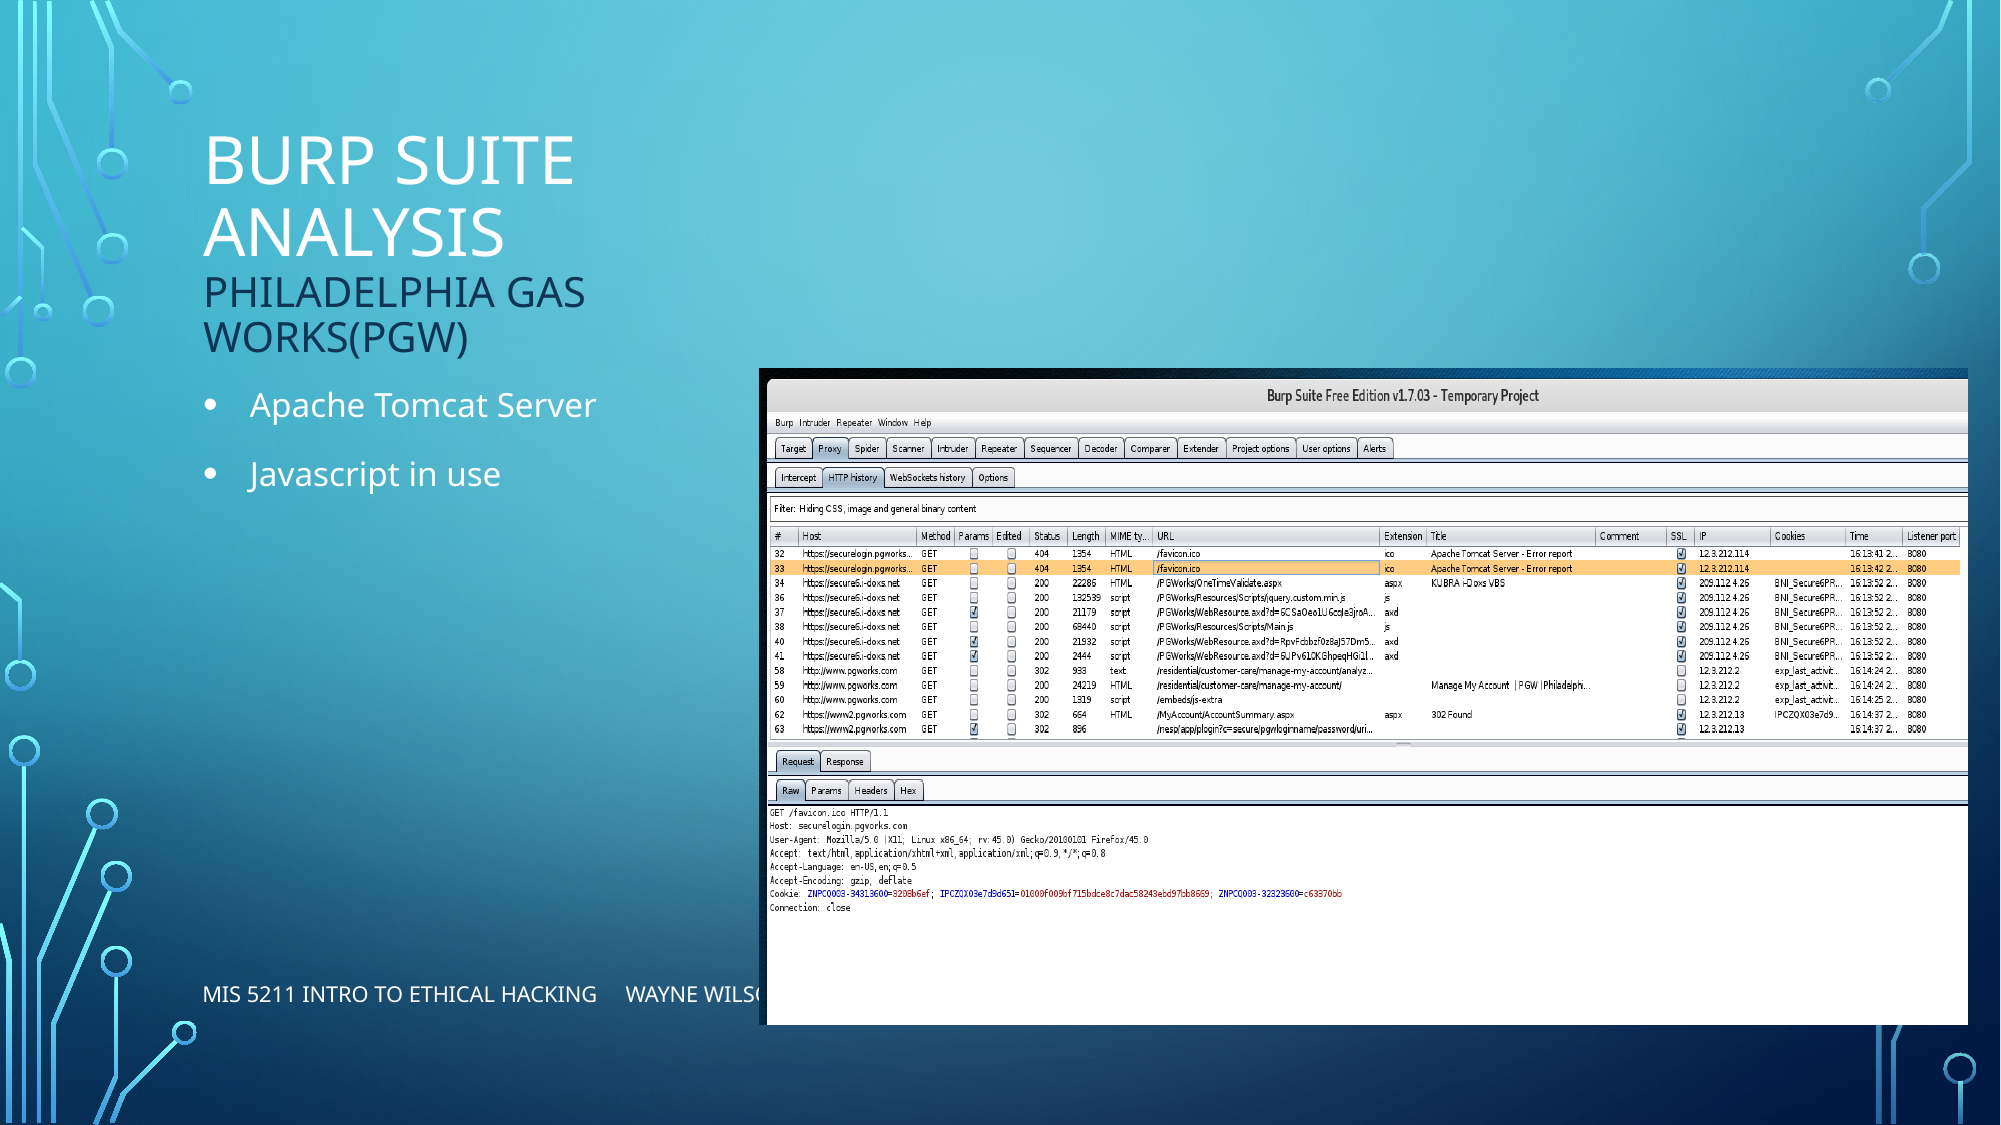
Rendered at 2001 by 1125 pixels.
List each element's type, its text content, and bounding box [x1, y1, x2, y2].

title BURP SUITE Analysis Philadelphia Gas Works(PGW) [188, 99, 821, 369]
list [759, 368, 1968, 1026]
list Apache Tomcat Server Javascript in use [188, 369, 759, 950]
footer MIS 5211 Intro to Ethical Hacking Wayne Wilson [187, 965, 759, 1025]
